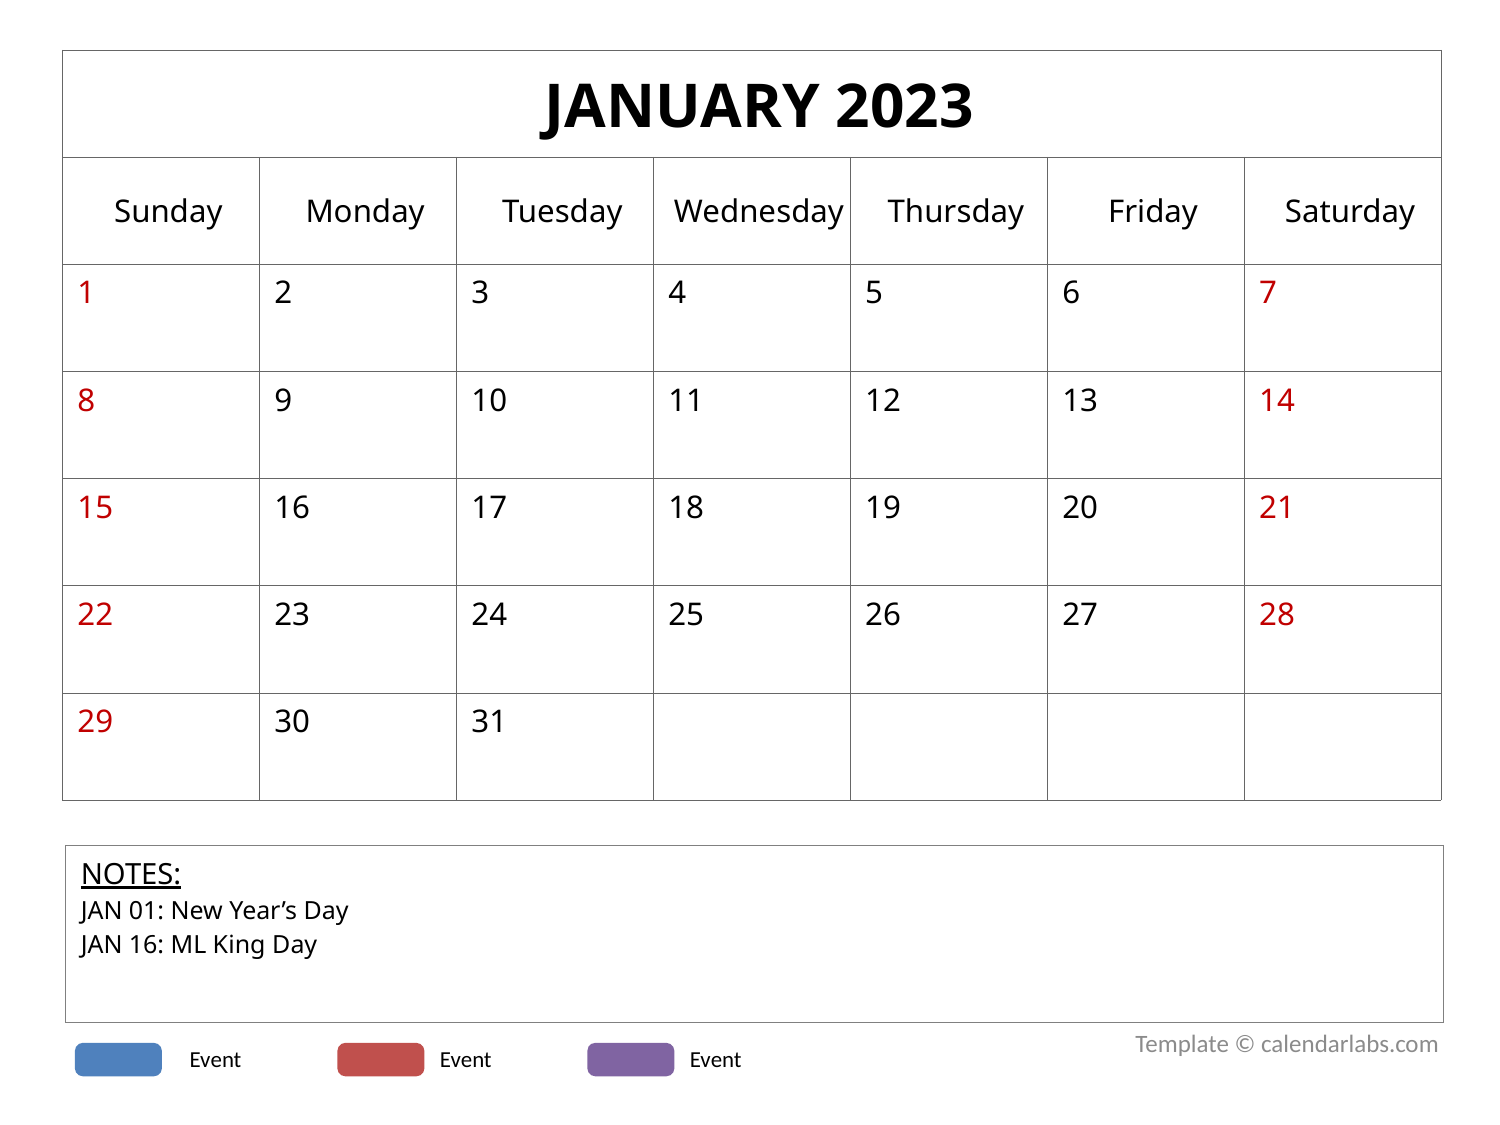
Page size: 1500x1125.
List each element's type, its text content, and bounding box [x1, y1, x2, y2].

table_cell 12 [851, 372, 1047, 478]
table_cell [851, 694, 1047, 800]
table_cell 29 [63, 694, 259, 800]
table_cell Sunday [63, 158, 259, 264]
table_cell [654, 694, 850, 800]
table_cell 23 [260, 586, 456, 693]
footer Template © calendarlabs.com [1100, 1012, 1475, 1073]
table_cell 5 [851, 265, 1047, 371]
table_cell 11 [654, 372, 850, 478]
table_cell Thursday [851, 158, 1047, 264]
table_cell 28 [1245, 586, 1441, 693]
table_cell Saturday [1245, 158, 1441, 264]
table_cell 13 [1048, 372, 1244, 478]
table_cell 21 [1245, 479, 1441, 585]
table_cell 6 [1048, 265, 1244, 371]
table_cell 22 [63, 586, 259, 693]
table_cell 25 [654, 586, 850, 693]
table_cell 7 [1245, 265, 1441, 371]
table_cell Tuesday [457, 158, 653, 264]
table_header NOTES: JAN 01: New Year’s Day JAN 16: ML King Day [66, 846, 1443, 1022]
table_cell 19 [851, 479, 1047, 585]
table_cell 9 [260, 372, 456, 478]
table_cell 20 [1048, 479, 1244, 585]
table_cell 15 [63, 479, 259, 585]
table_cell [1048, 694, 1244, 800]
table_cell 17 [457, 479, 653, 585]
table_cell 10 [457, 372, 653, 478]
table_cell 3 [457, 265, 653, 371]
table_cell 16 [260, 479, 456, 585]
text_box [74, 1037, 826, 1081]
table_cell Wednesday [654, 158, 850, 264]
table_cell [1245, 694, 1441, 800]
table_cell Monday [260, 158, 456, 264]
table_cell 31 [457, 694, 653, 800]
table_cell 1 [63, 265, 259, 371]
table_cell 8 [63, 372, 259, 478]
table_cell 26 [851, 586, 1047, 693]
table_cell 2 [260, 265, 456, 371]
table_cell 4 [654, 265, 850, 371]
table_cell 24 [457, 586, 653, 693]
table_cell 18 [654, 479, 850, 585]
table_cell 30 [260, 694, 456, 800]
table_header January 2023 [63, 51, 1441, 157]
table_cell 14 [1245, 372, 1441, 478]
table_cell Friday [1048, 158, 1244, 264]
table_cell 27 [1048, 586, 1244, 693]
